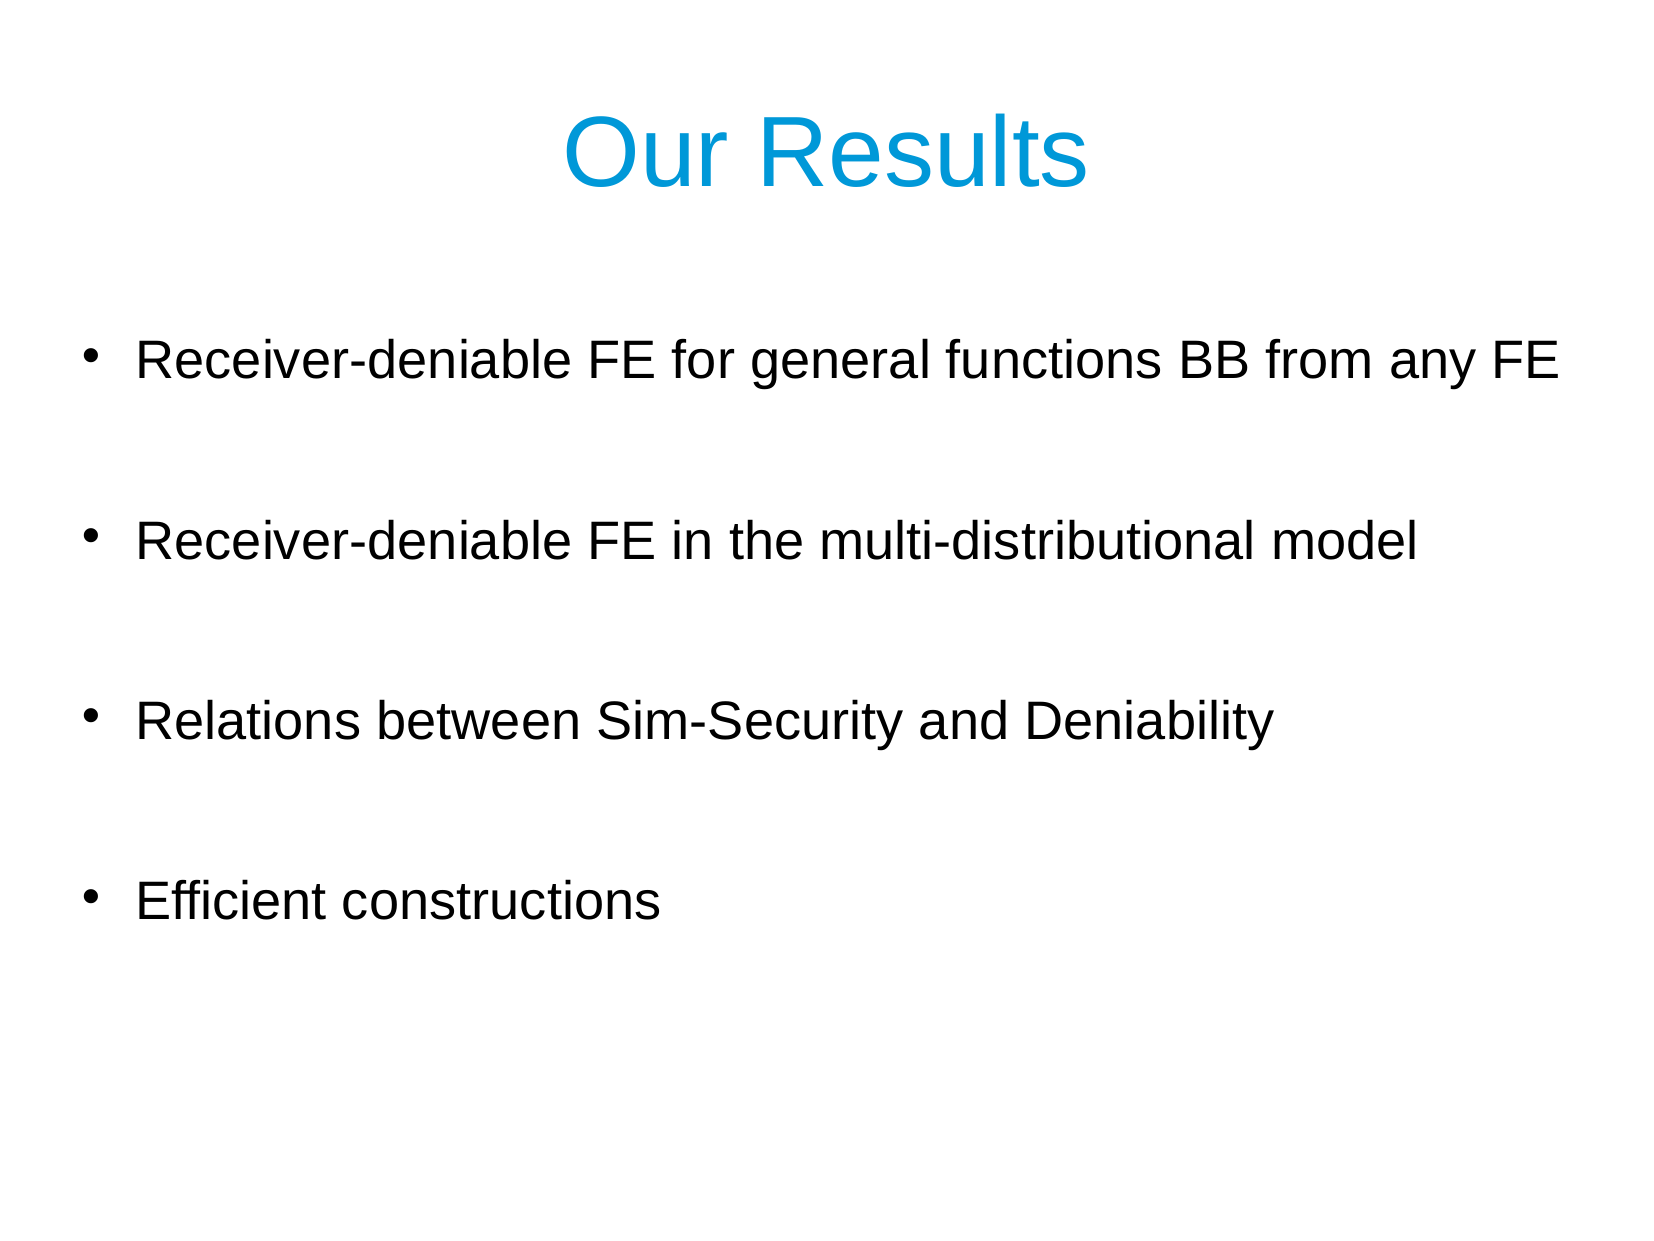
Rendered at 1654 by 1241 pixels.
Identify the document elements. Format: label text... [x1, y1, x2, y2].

list Receiver-deniable FE for general functions BB from any FE Receiver-deniable FE in the multi-distributional model Relations between Sim-Security and Deniability Efficient constructions [64, 325, 1590, 1046]
title Our Results [82, 49, 1571, 257]
